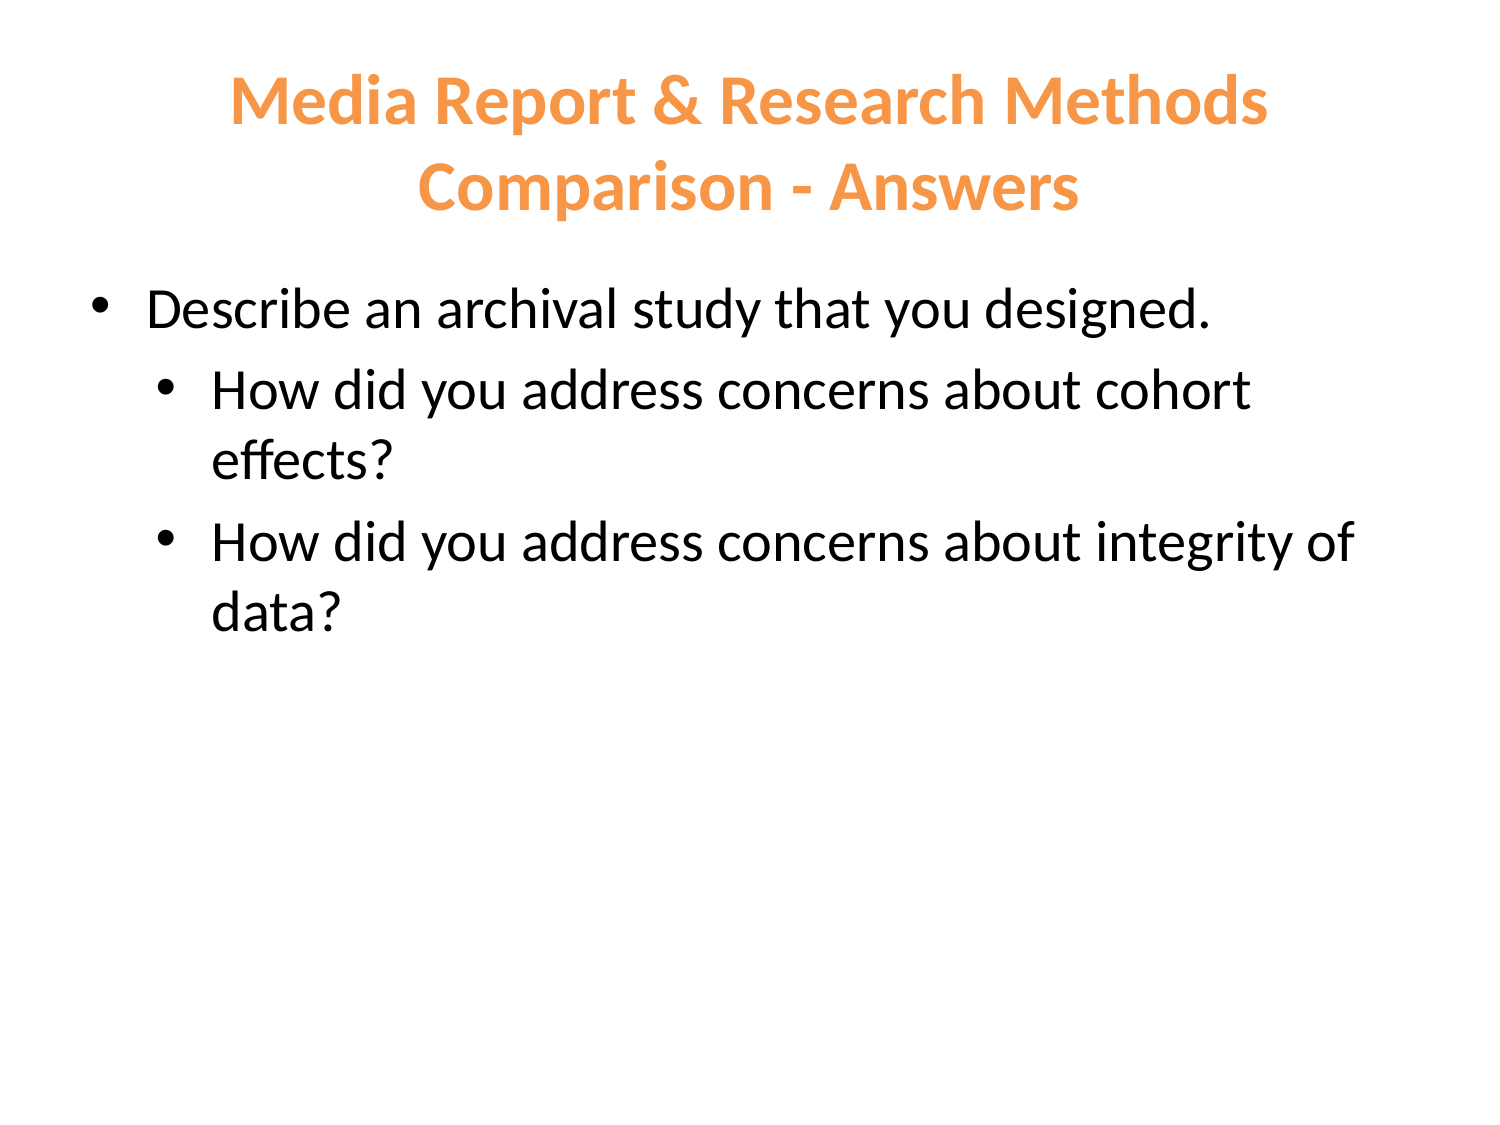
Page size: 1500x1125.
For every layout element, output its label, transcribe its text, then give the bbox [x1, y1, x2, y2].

title Media Report & Research Methods Comparison - Answers [75, 45, 1425, 233]
list Describe an archival study that you designed. How did you address concerns about cohort effects? How did you address concerns about integrity of data? [75, 262, 1425, 1005]
